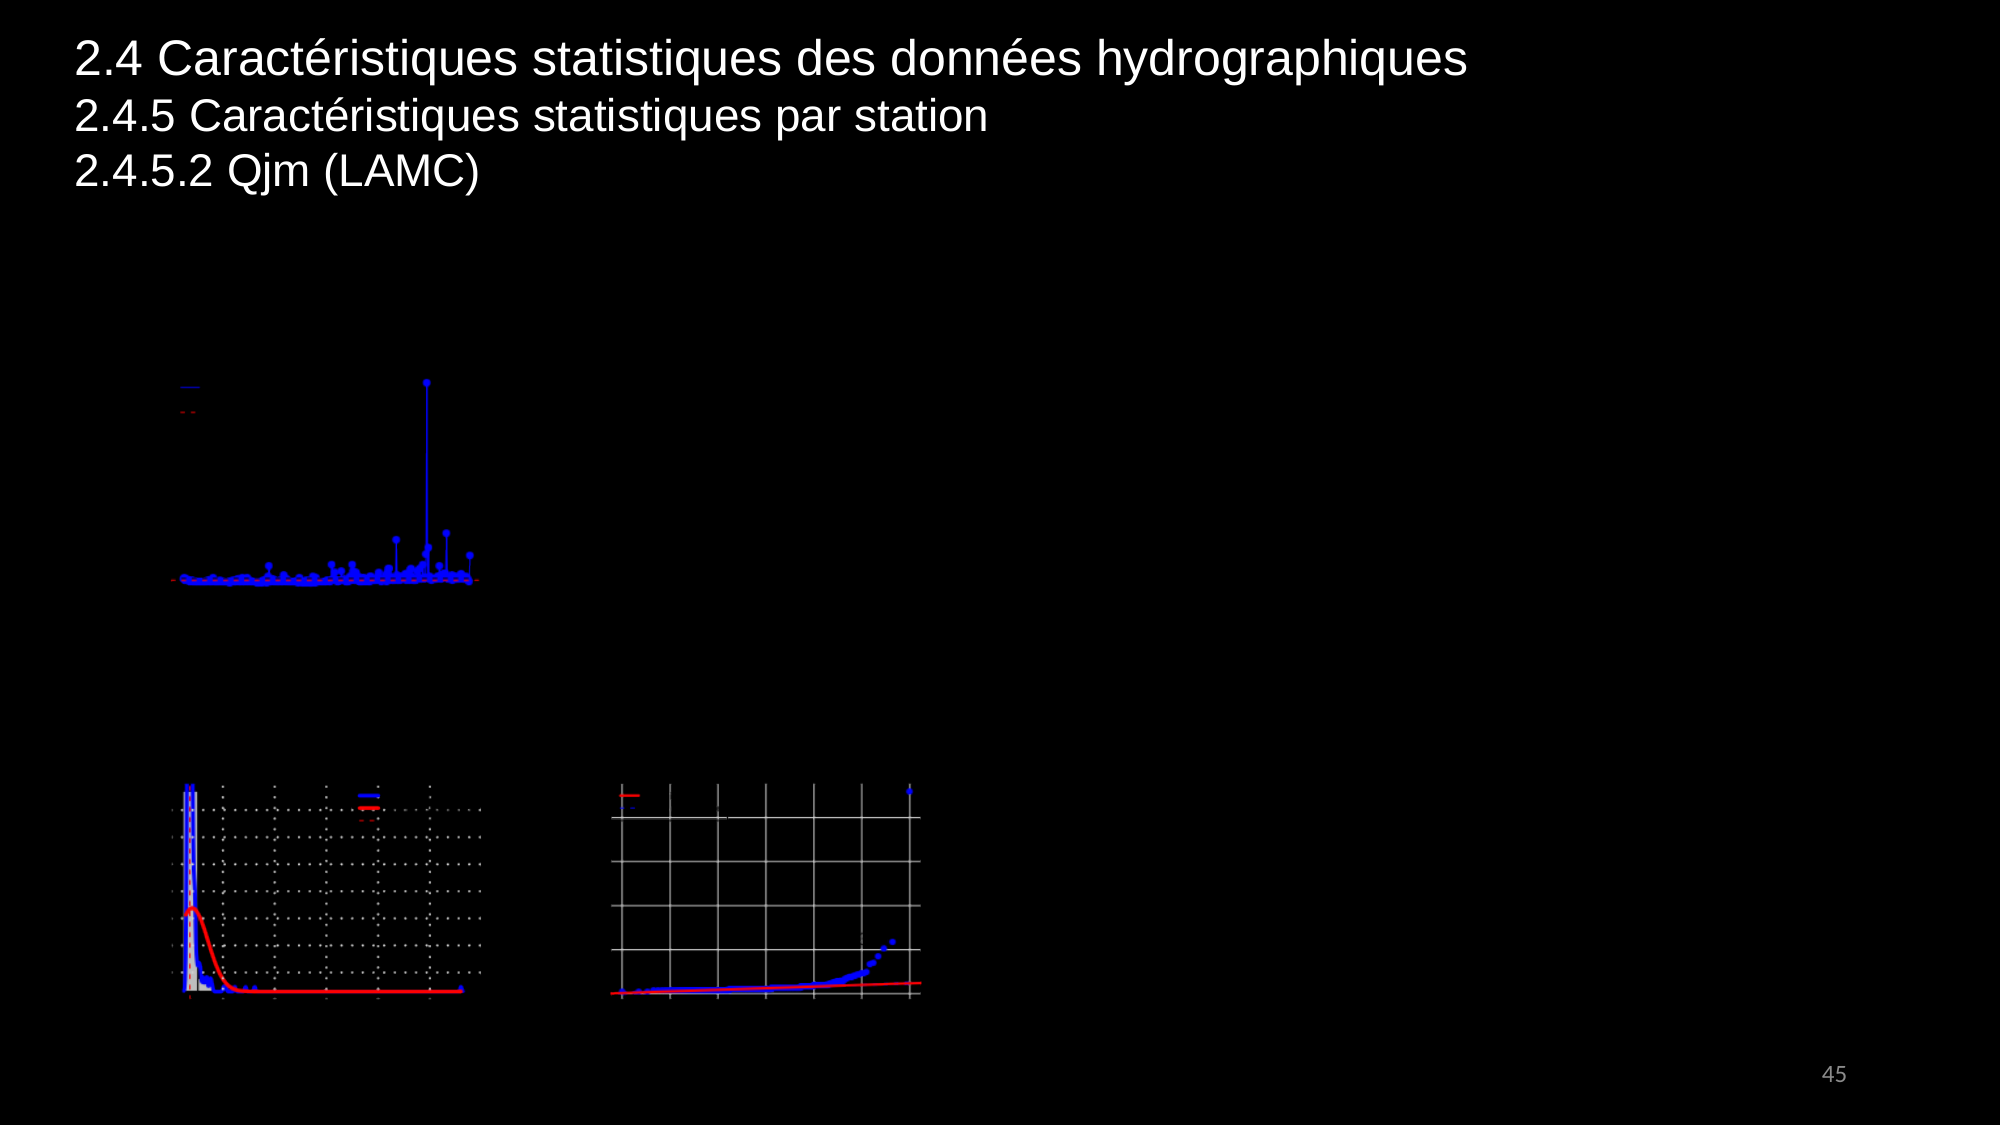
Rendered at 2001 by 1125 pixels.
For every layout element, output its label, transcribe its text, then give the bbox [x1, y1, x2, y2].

picture [86, 227, 962, 1103]
slide_number 45 [1412, 1042, 1863, 1103]
text_box 2.4 Caractéristiques statistiques des données hydrographiques 2.4.5 Caractéristiques statistiques par station 2.4.5.2 Qjm (LAMC) [59, 25, 1935, 204]
